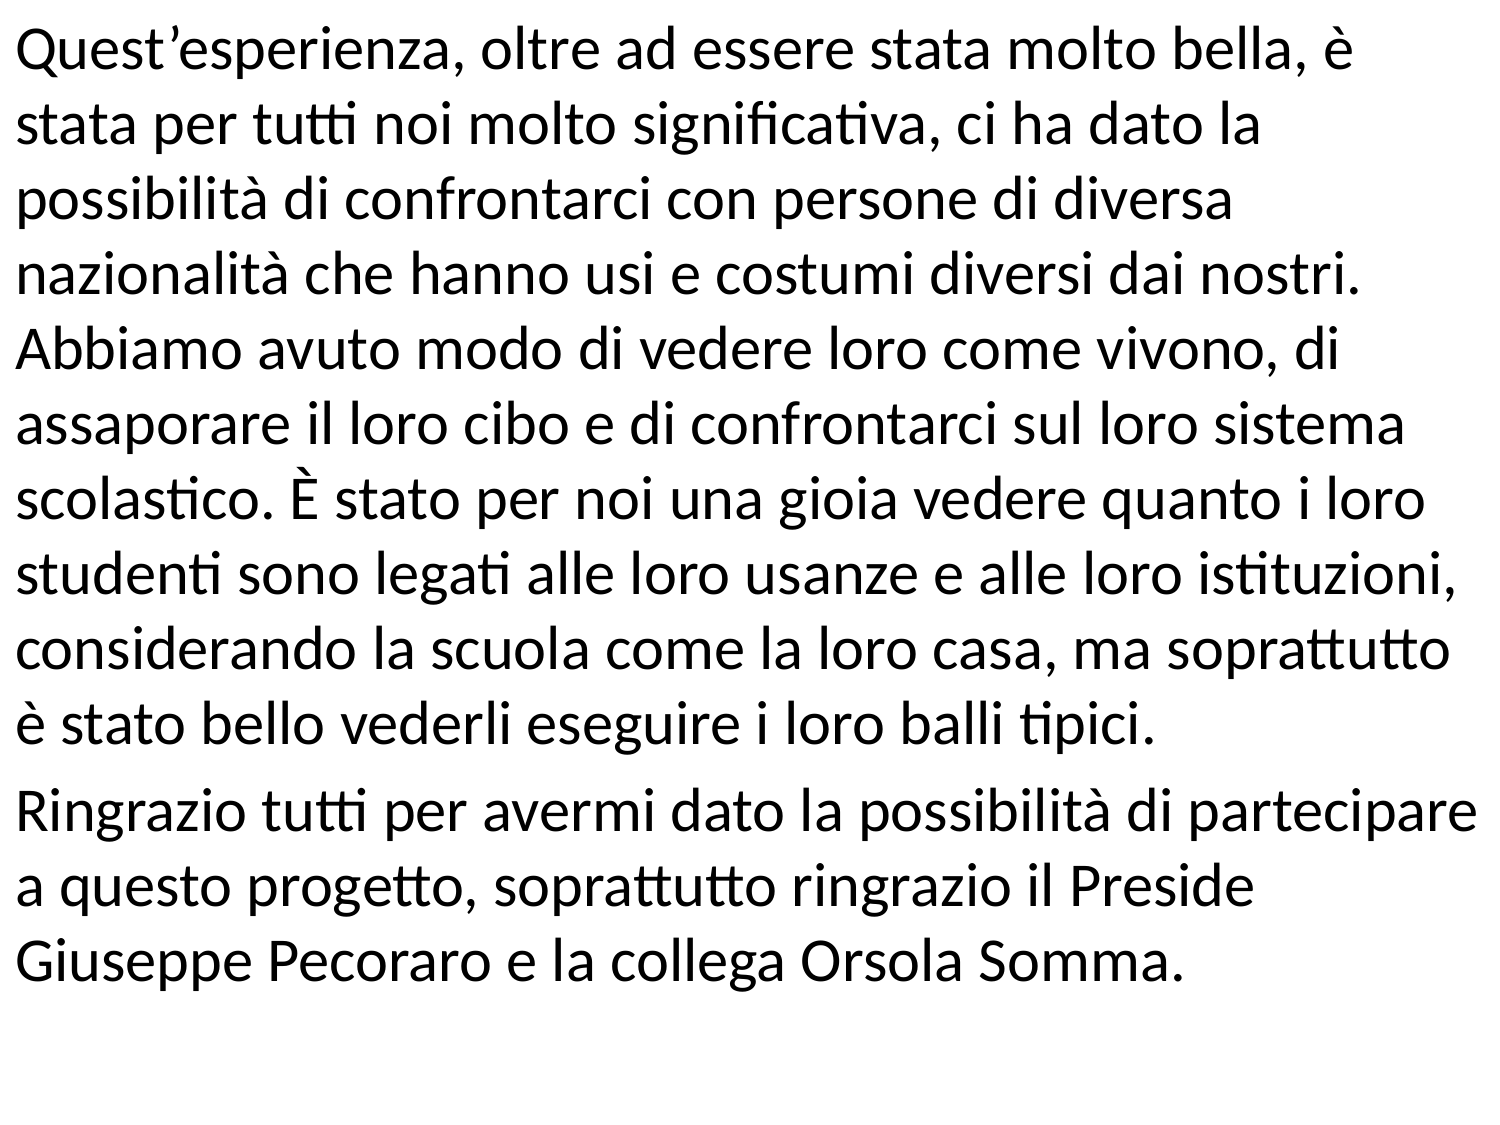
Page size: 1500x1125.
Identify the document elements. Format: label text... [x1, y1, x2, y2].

list Quest’esperienza, oltre ad essere stata molto bella, è stata per tutti noi molto significativa, ci ha dato la possibilità di confrontarci con persone di diversa nazionalità che hanno usi e costumi diversi dai nostri. Abbiamo avuto modo di vedere loro come vivono, di assaporare il loro cibo e di confrontarci sul loro sistema scolastico. È stato per noi una gioia vedere quanto i loro studenti sono legati alle loro usanze e alle loro istituzioni, considerando la scuola come la loro casa, ma soprattutto è stato bello vederli eseguire i loro balli tipici. Ringrazio tutti per avermi dato la possibilità di partecipare a questo progetto, soprattutto ringrazio il Preside Giuseppe Pecoraro e la collega Orsola Somma. [0, 0, 1500, 1125]
